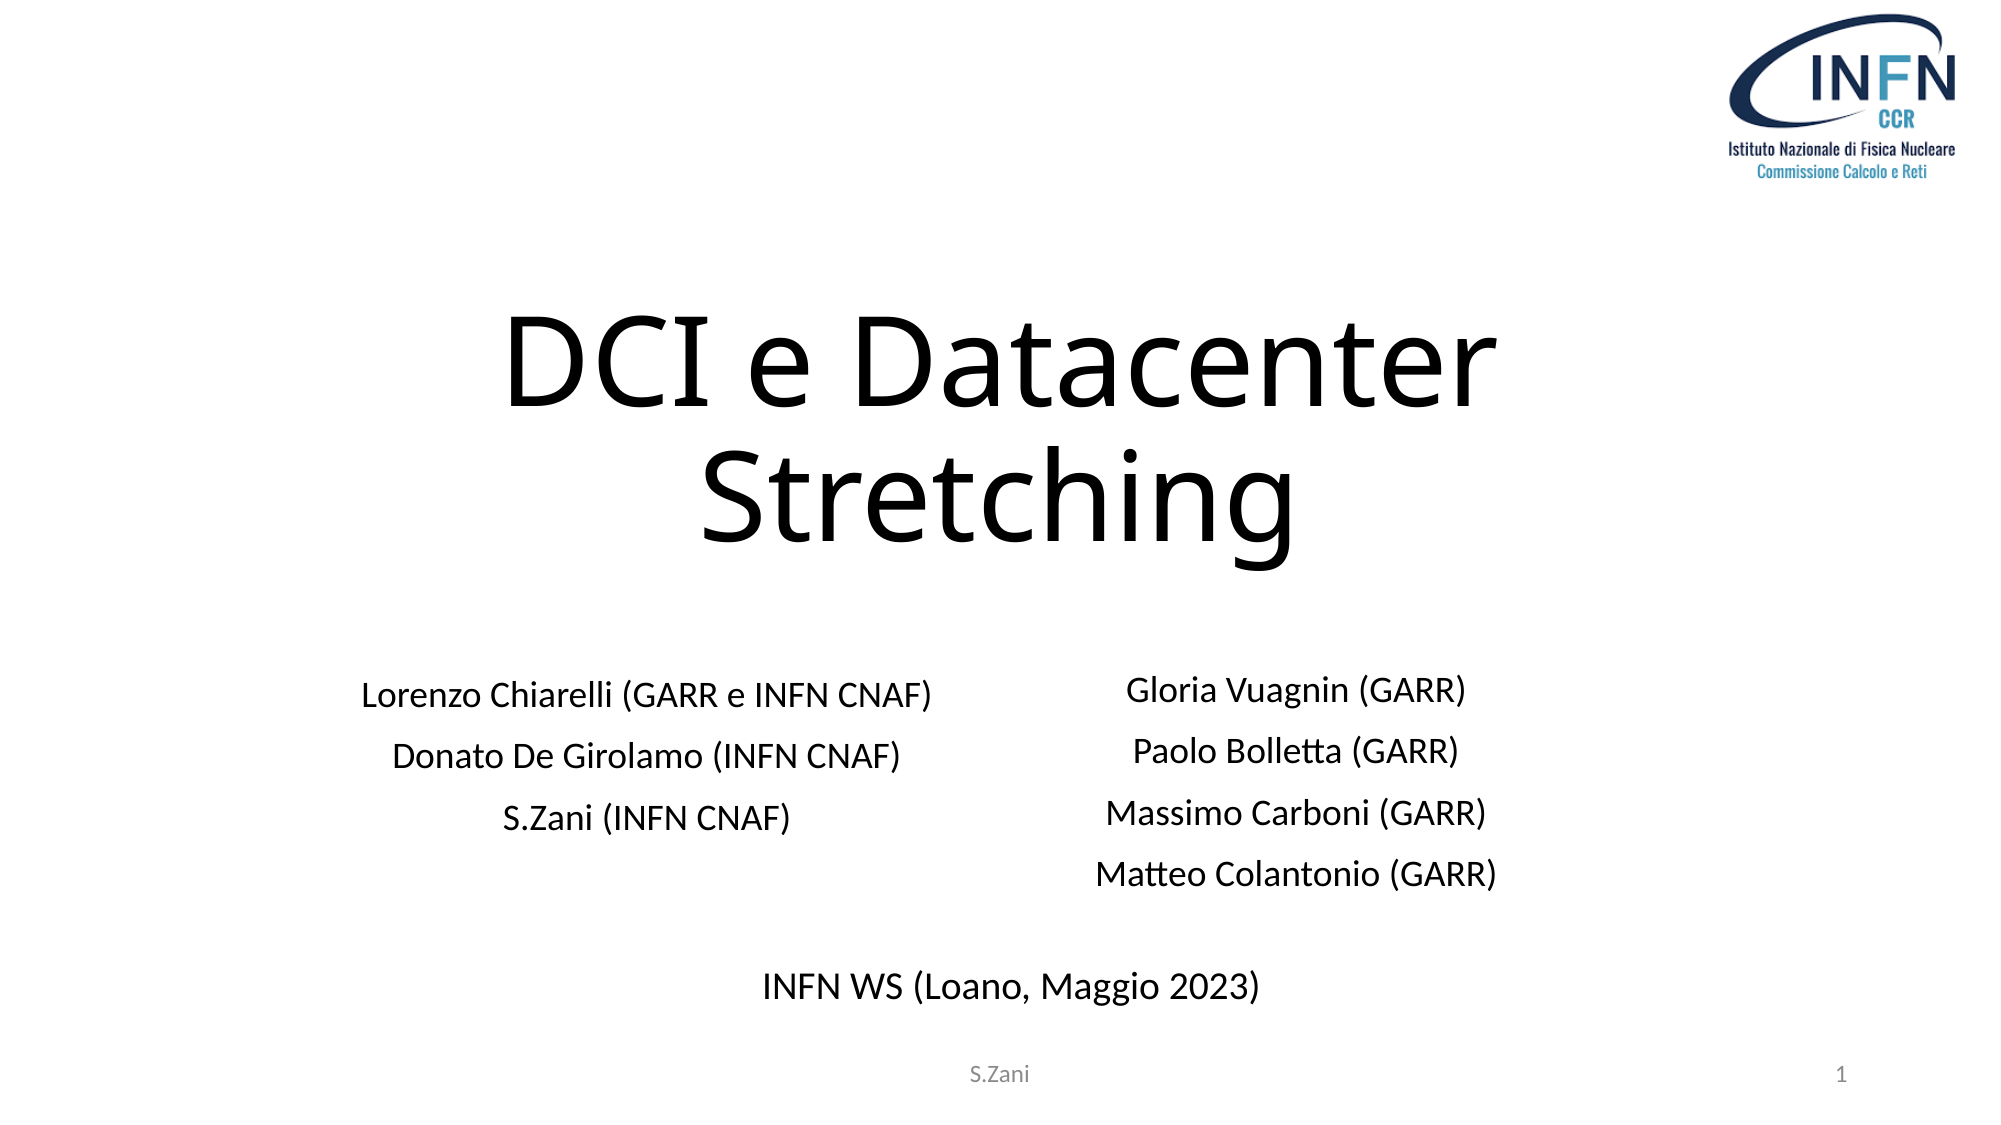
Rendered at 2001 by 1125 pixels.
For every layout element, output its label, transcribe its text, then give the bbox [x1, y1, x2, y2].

text_box Gloria Vuagnin (GARR) Paolo Bolletta (GARR) Massimo Carboni (GARR) Matteo Colantonio (GARR) [977, 662, 1615, 919]
slide_number 1 [1412, 1042, 1863, 1103]
title DCI e Datacenter Stretching [249, 184, 1750, 576]
text_box INFN WS (Loano, Maggio 2023) [693, 957, 1331, 1042]
footer S.Zani [662, 1042, 1338, 1103]
picture [1693, 0, 2000, 198]
subtitle Lorenzo Chiarelli (GARR e INFN CNAF) Donato De Girolamo (INFN CNAF) S.Zani (INFN CNAF) [328, 667, 966, 841]
